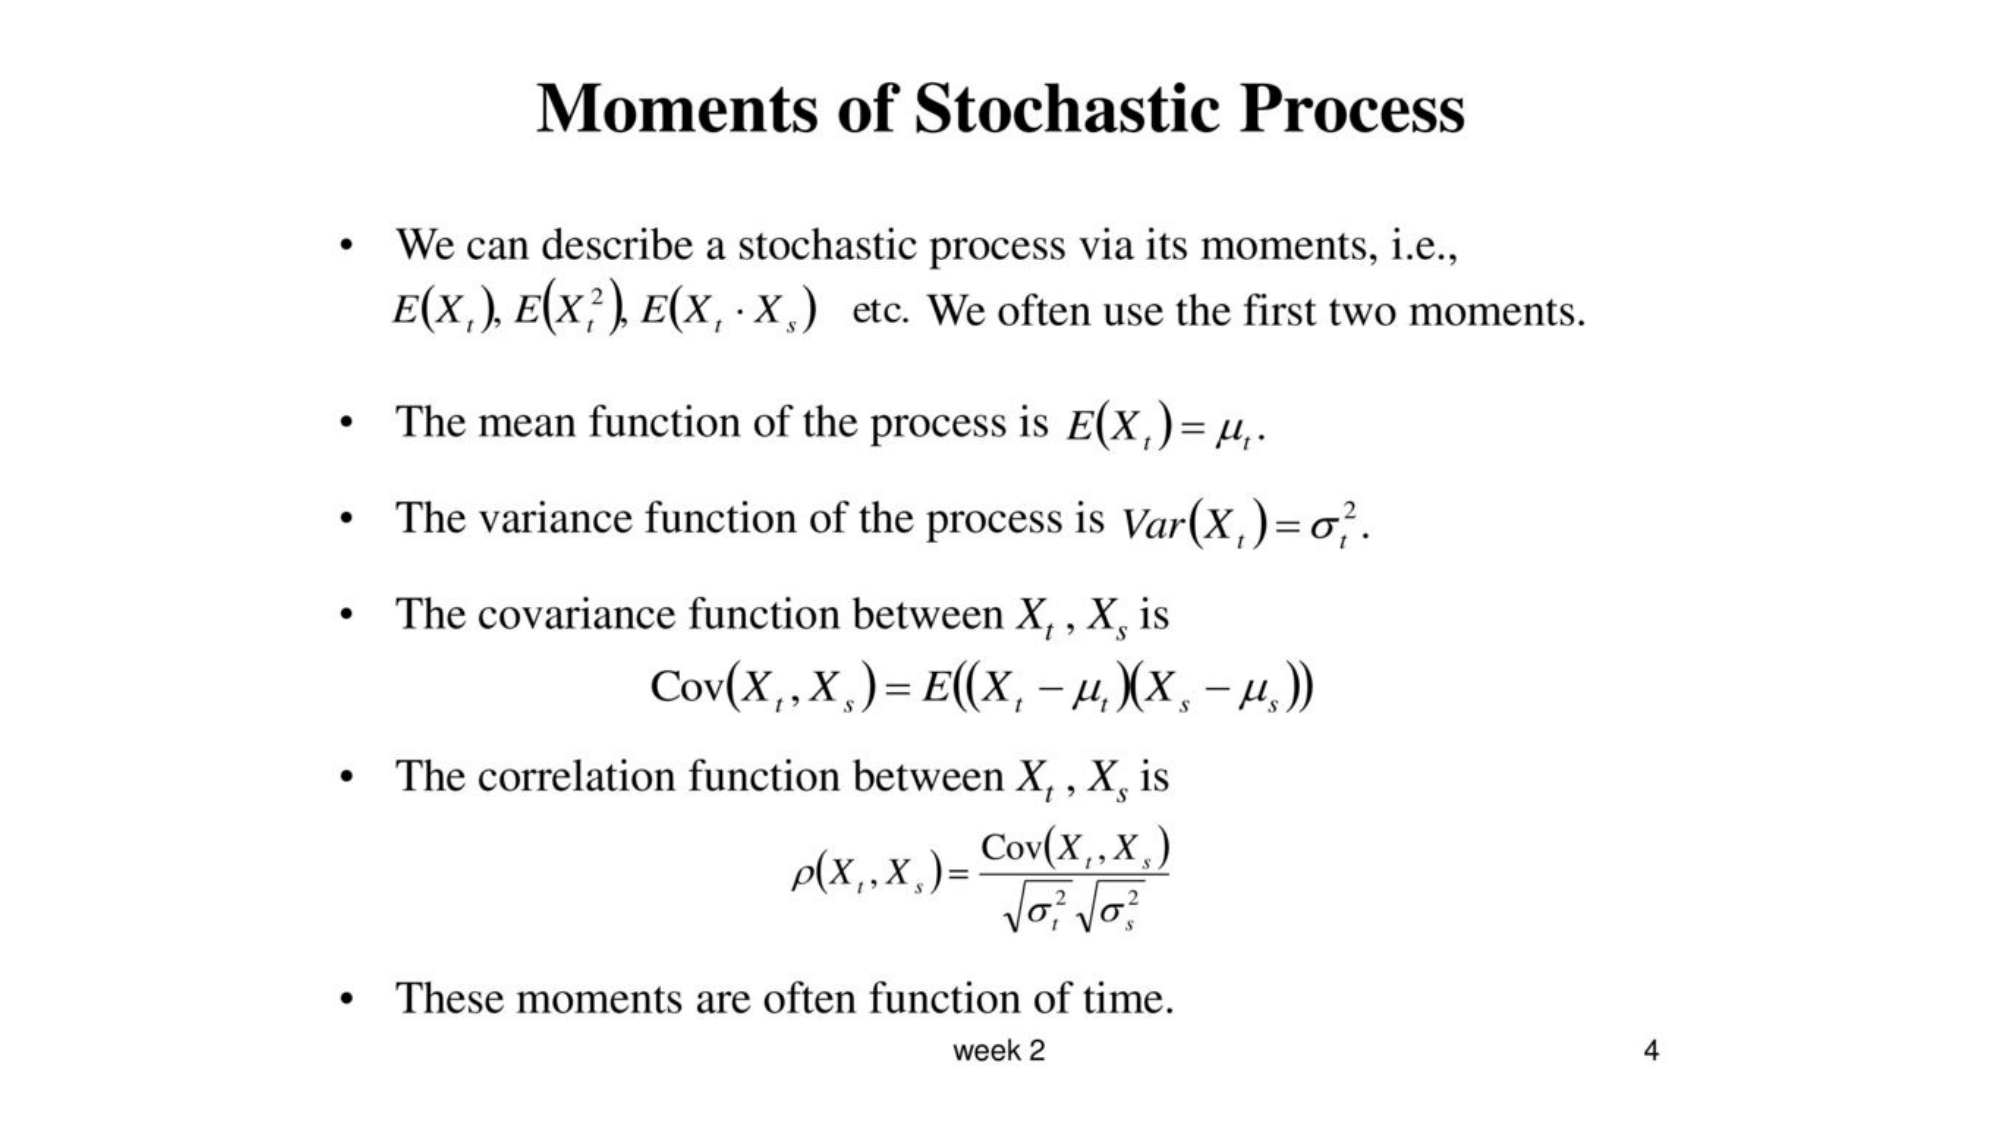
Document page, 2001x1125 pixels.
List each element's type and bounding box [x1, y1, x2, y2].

picture [249, 0, 1750, 1125]
